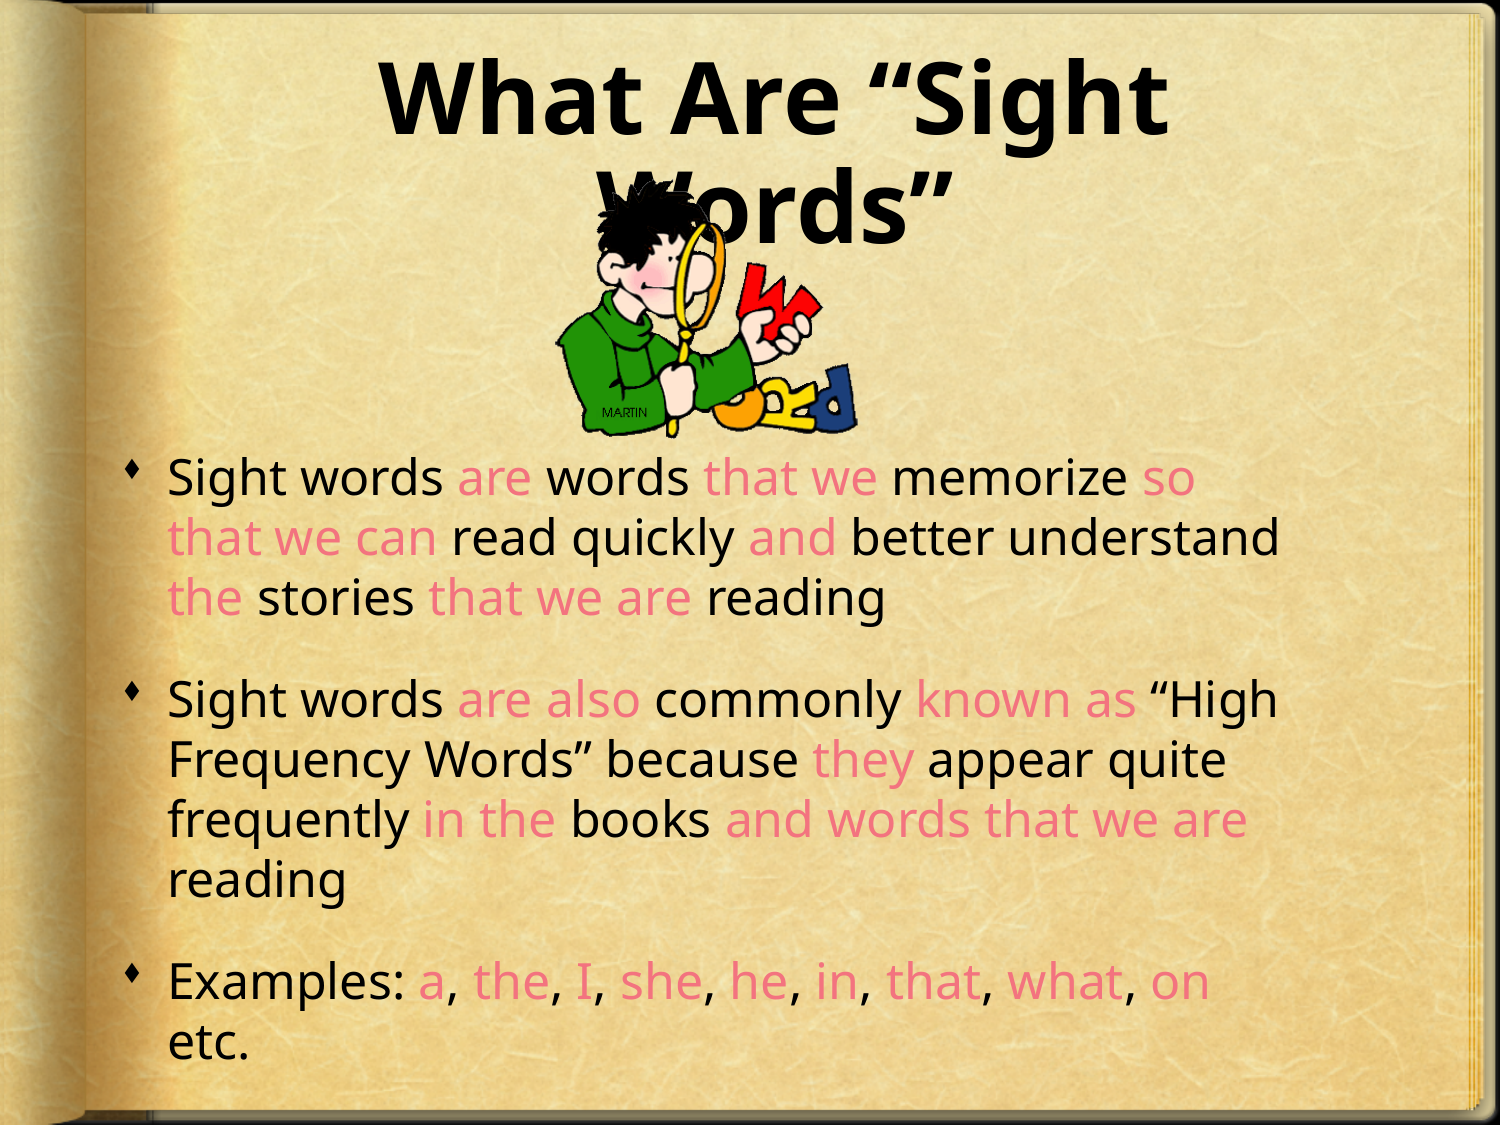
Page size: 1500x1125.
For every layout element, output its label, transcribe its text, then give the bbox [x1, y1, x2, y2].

list Sight words are words that we memorize so that we can read quickly and better understand the stories that we are reading Sight words are also commonly known as “High Frequency Words” because they appear quite frequently in the books and words that we are reading Examples: a, the, I, she, he, in, that, what, on etc. [105, 438, 1299, 1125]
picture [0, 0, 1500, 1125]
title What Are “Sight Words” [178, 45, 1372, 265]
